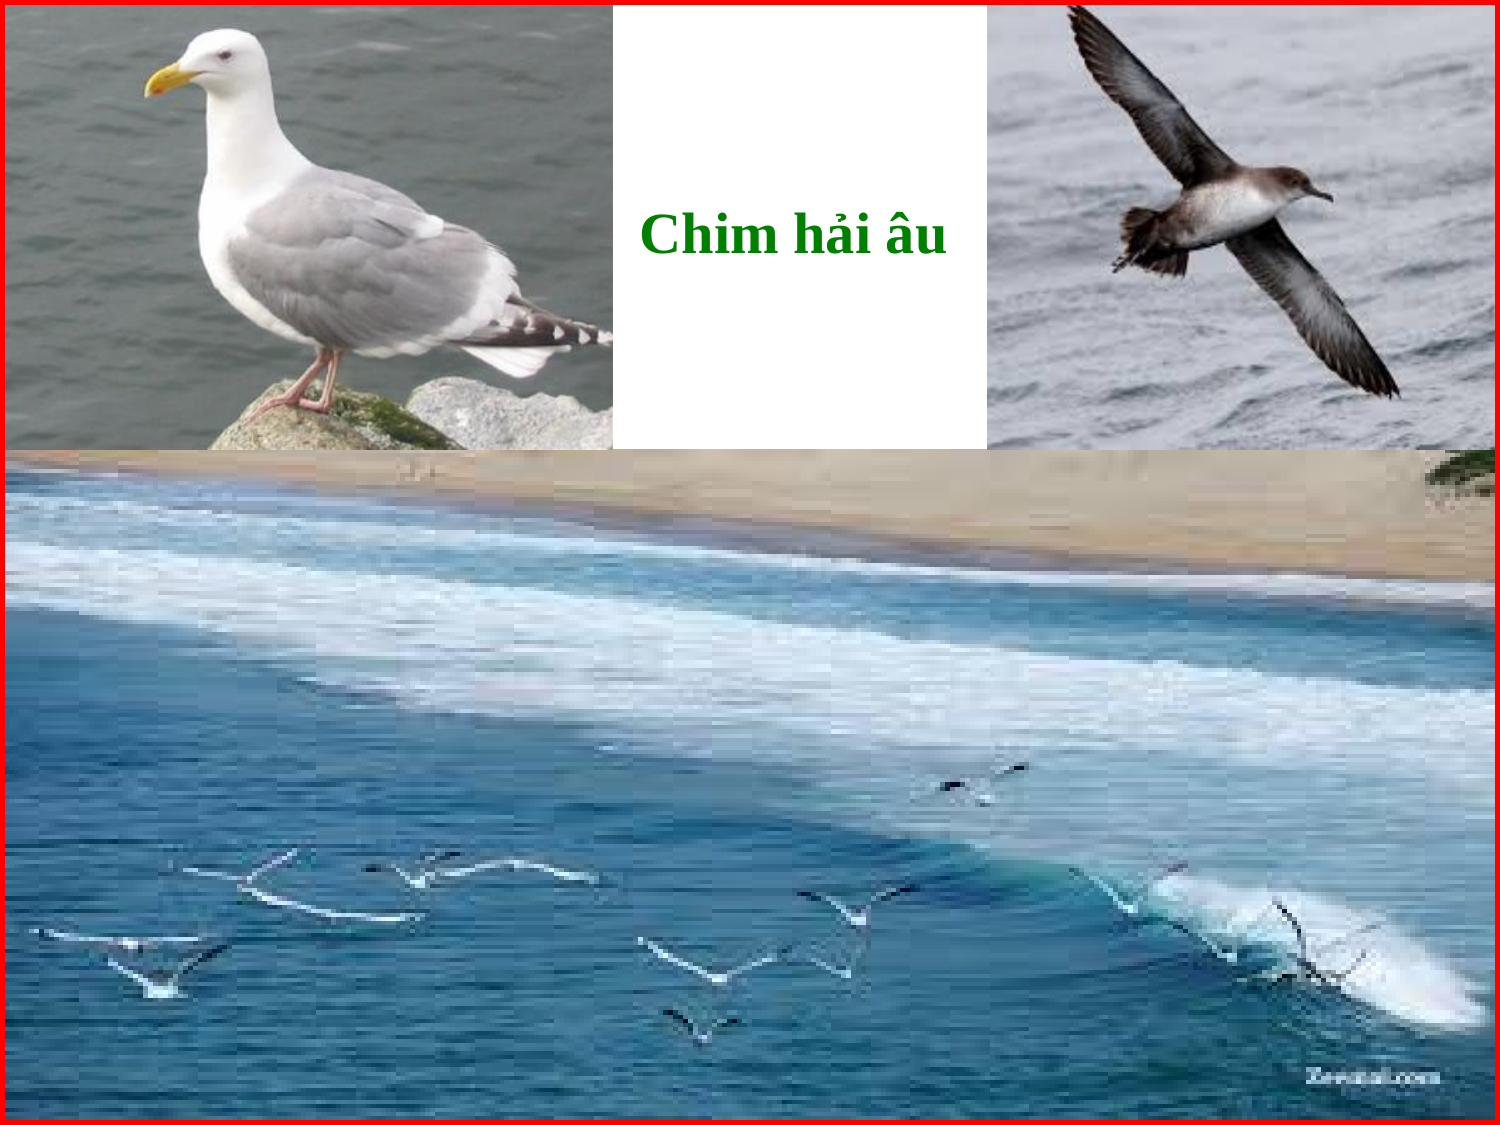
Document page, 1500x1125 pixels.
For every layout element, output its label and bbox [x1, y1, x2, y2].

picture [0, 0, 1500, 1125]
text_box [613, 0, 985, 448]
